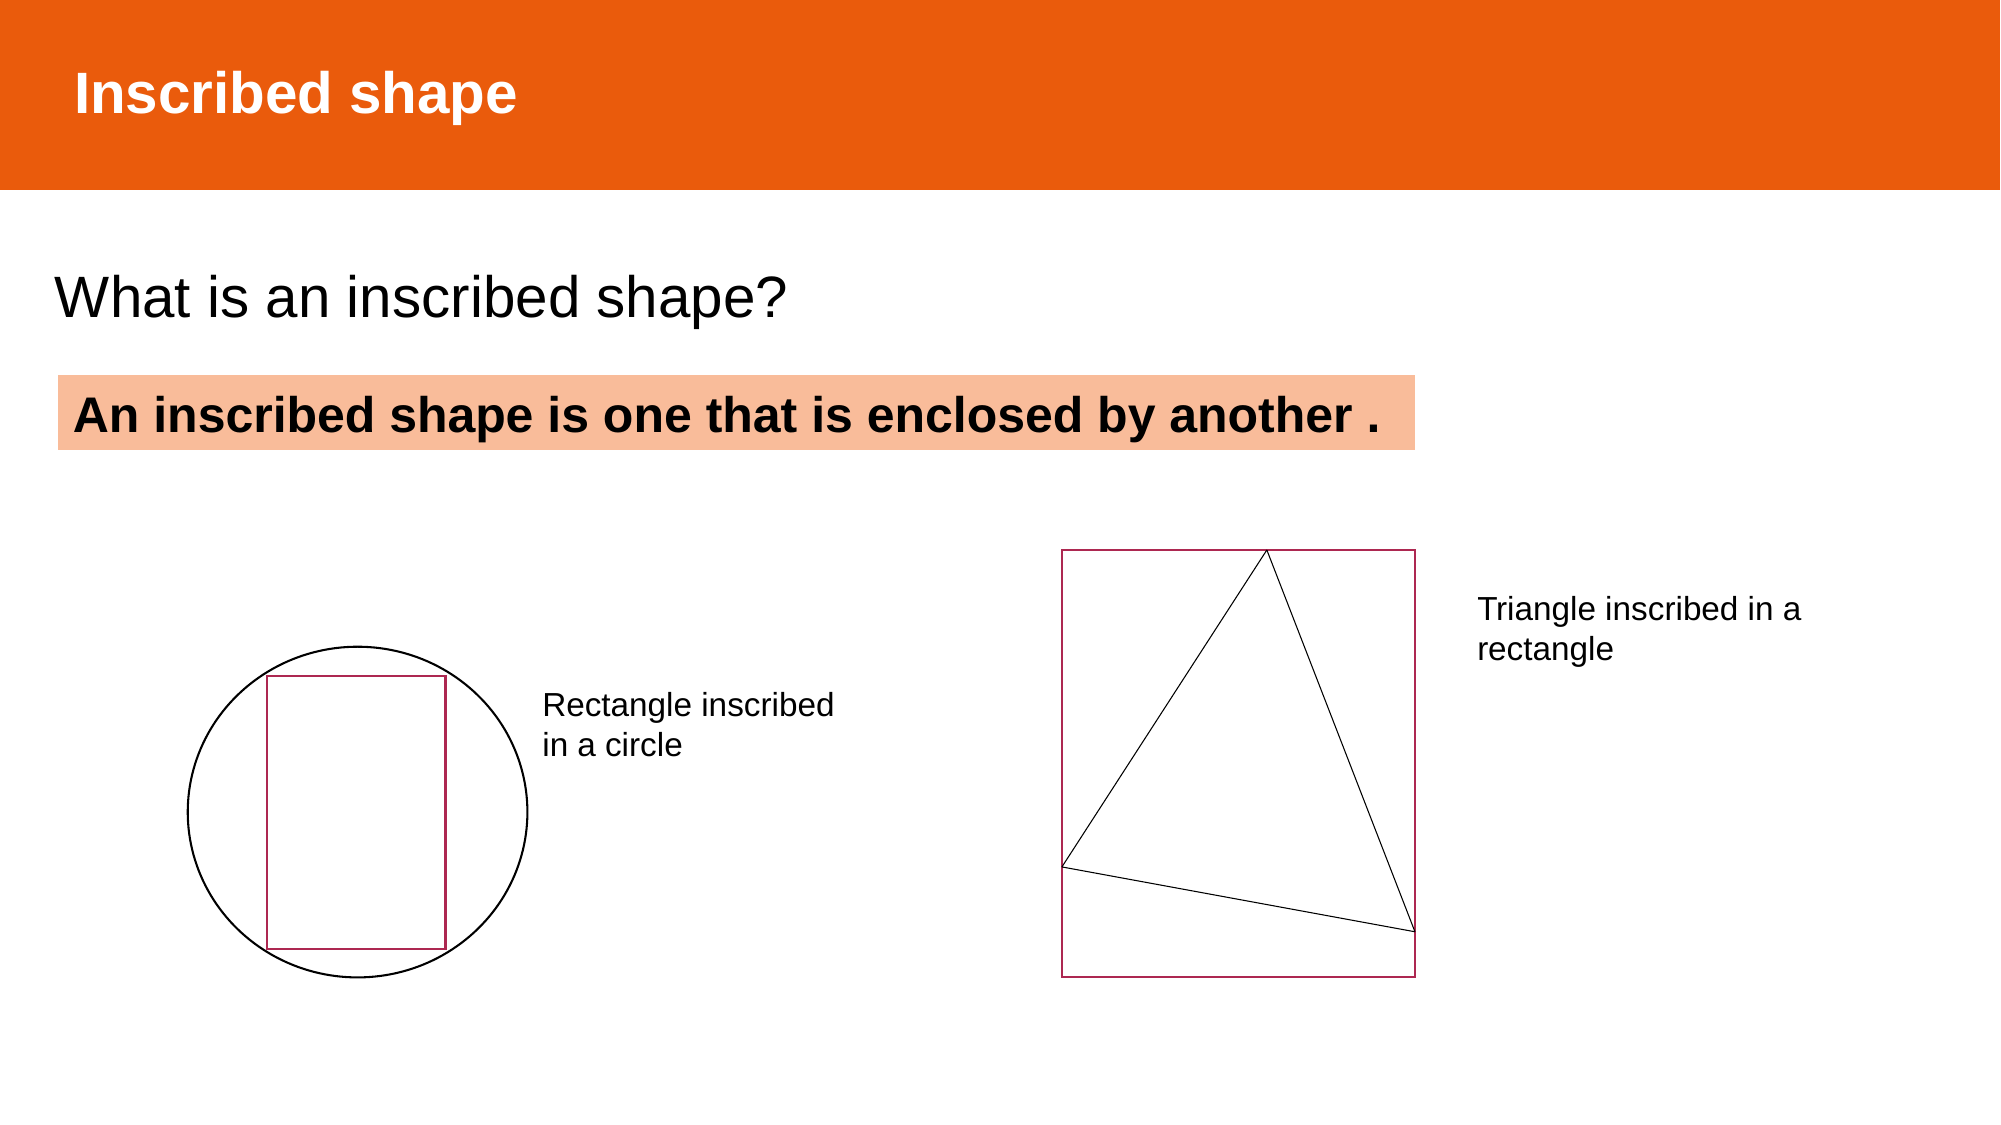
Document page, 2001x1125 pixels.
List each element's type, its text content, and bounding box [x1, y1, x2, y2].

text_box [187, 646, 528, 978]
text_box An inscribed shape is one that is enclosed by another . [58, 375, 1415, 450]
text_box Rectangle inscribed in a circle [528, 675, 883, 771]
text_box Triangle inscribed in a rectangle [1462, 579, 1818, 675]
list What is an inscribed shape? [39, 251, 1470, 393]
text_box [1061, 549, 1415, 978]
text_box Inscribed shape [0, 0, 2000, 190]
